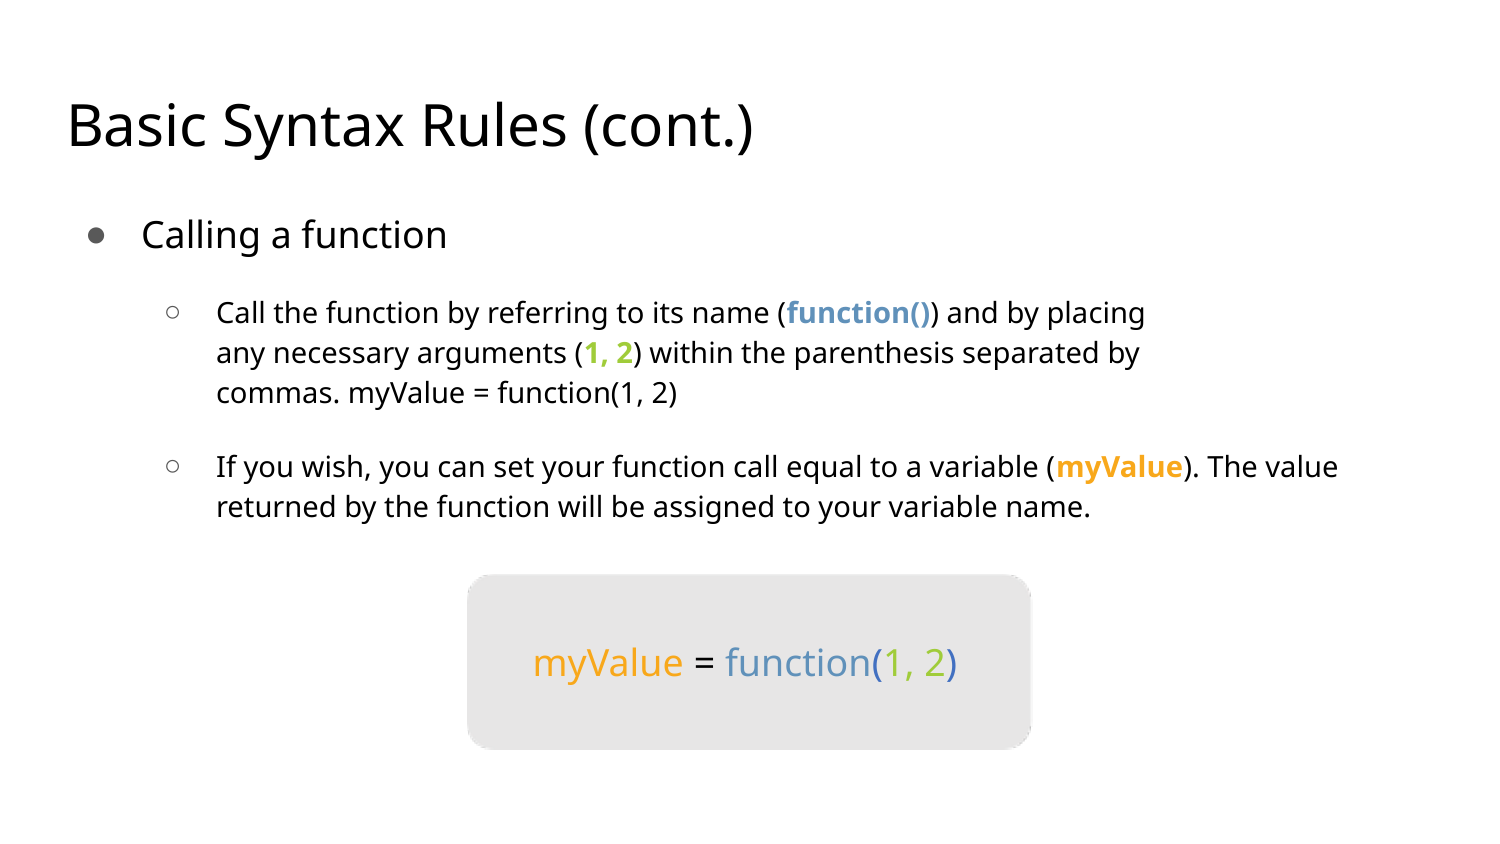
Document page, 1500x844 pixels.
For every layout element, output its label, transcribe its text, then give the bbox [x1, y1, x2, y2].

title Basic Syntax Rules (cont.) [51, 72, 1449, 167]
list Calling a function Call the function by referring to its name (function()) and by placing any necessary arguments (1, 2) within the parenthesis separated by commas. myValue = function(1, 2) If you wish, you can set your function call equal to a variable (myValue). The value returned by the function will be assigned to your variable name. [51, 189, 1449, 750]
picture [467, 574, 1033, 750]
